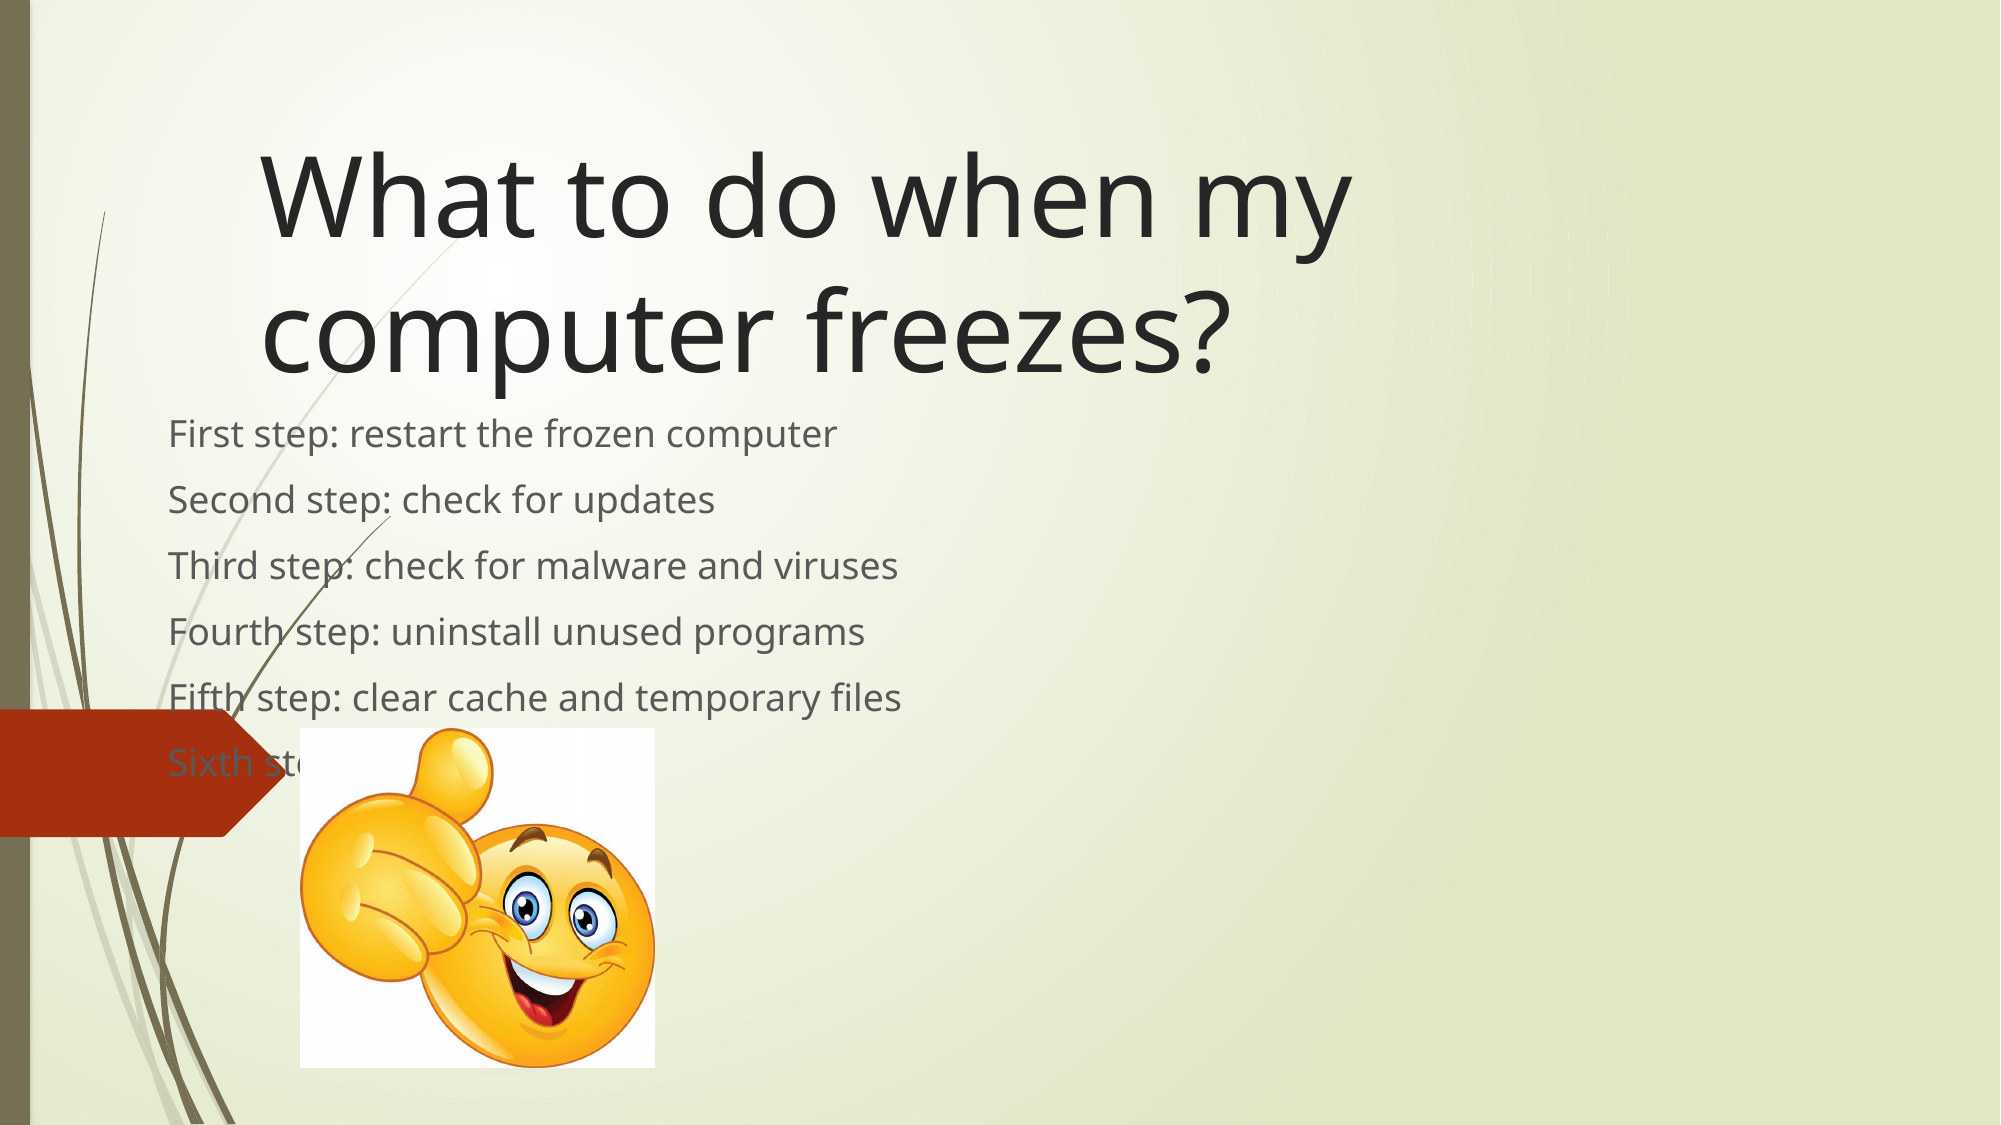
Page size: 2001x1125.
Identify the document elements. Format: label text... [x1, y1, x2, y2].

subtitle First step: restart the frozen computer Second step: check for updates Third step: check for malware and viruses Fourth step: uninstall unused programs Fifth step: clear cache and temporary files Sixth step: check hardware [152, 402, 1837, 823]
picture [299, 727, 655, 1068]
title What to do when my computer freezes? [244, 11, 1745, 402]
